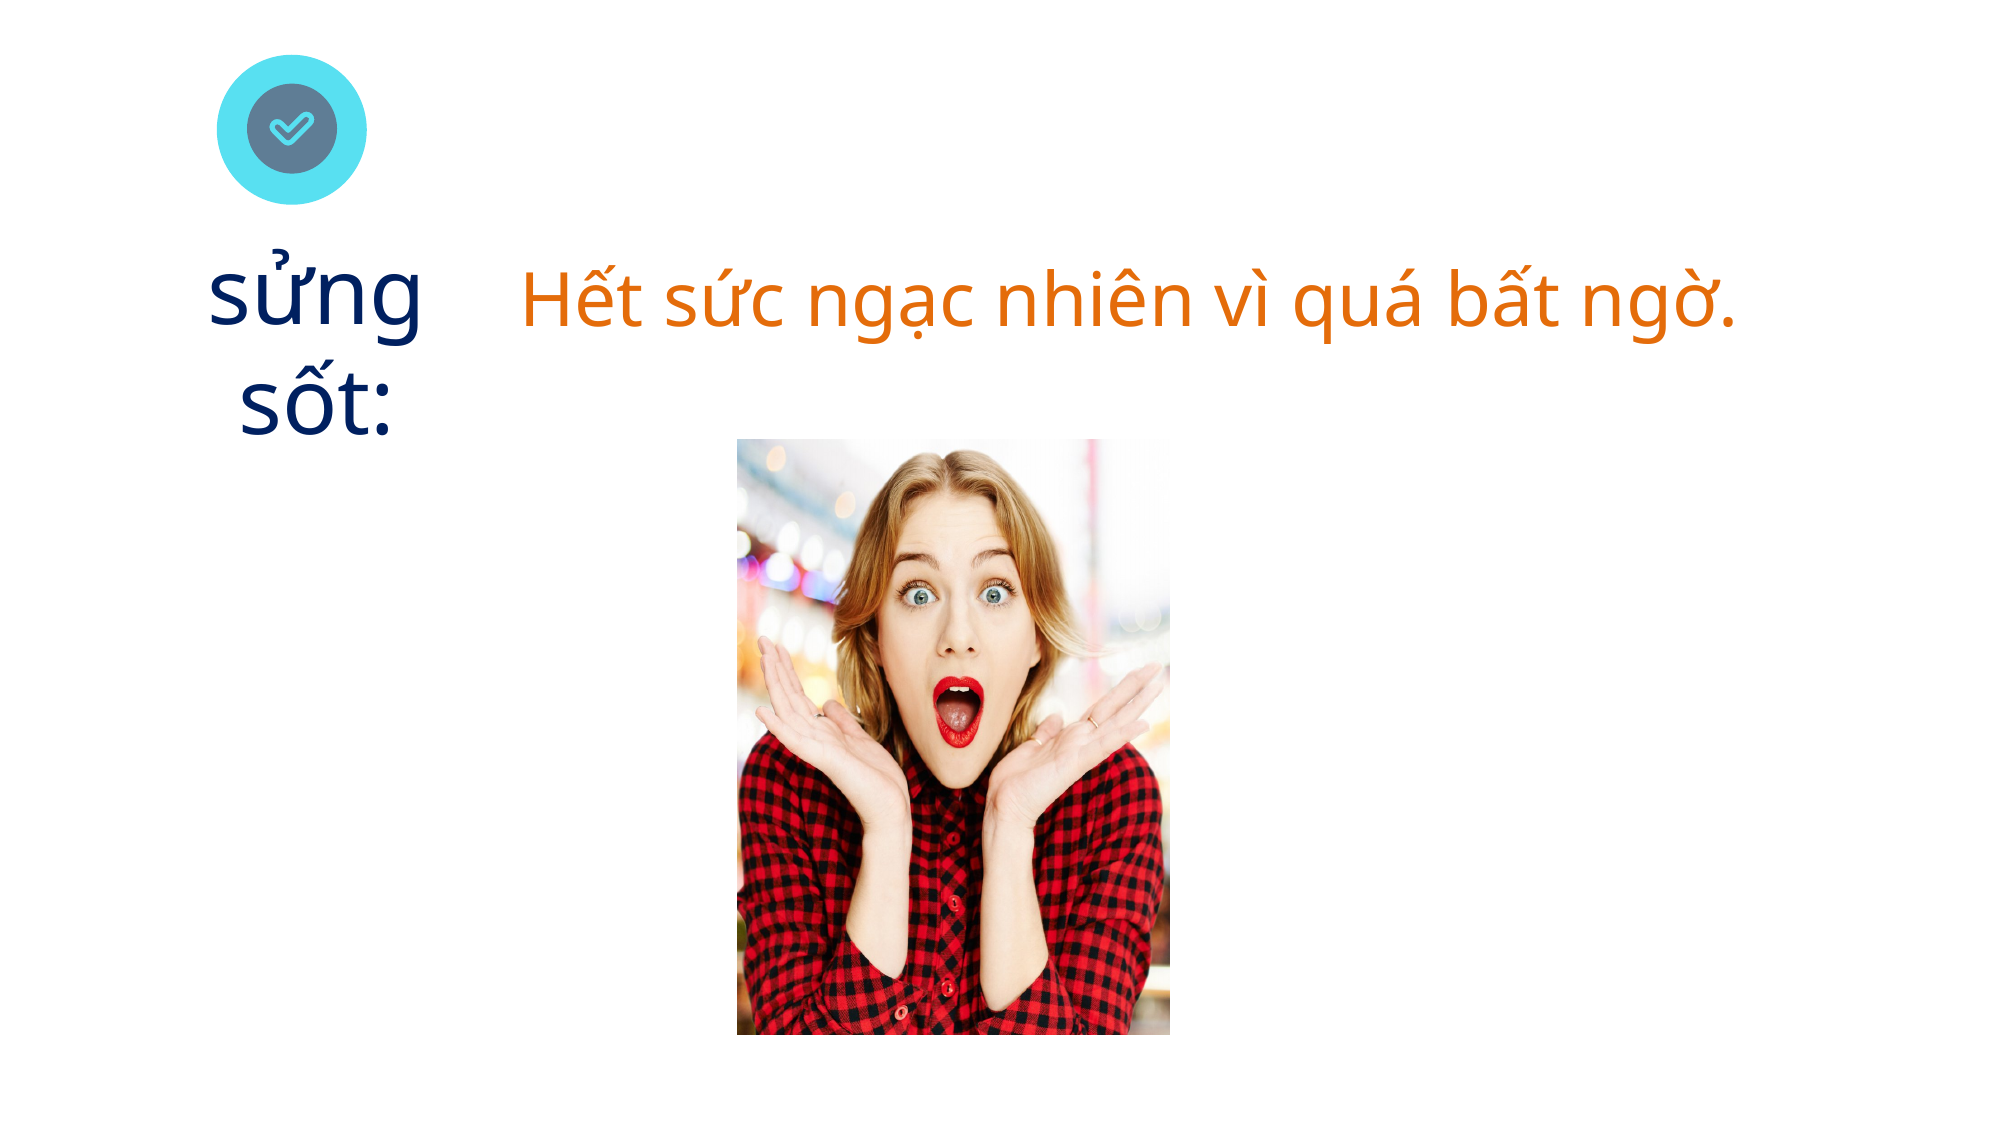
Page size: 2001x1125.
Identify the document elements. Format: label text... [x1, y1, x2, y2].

text_box Hết sức ngạc nhiên vì quá bất ngờ. [522, 244, 1755, 350]
text_box [216, 54, 367, 205]
text_box sửng sốt: [112, 212, 522, 362]
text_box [246, 83, 338, 174]
picture [736, 432, 1171, 1035]
